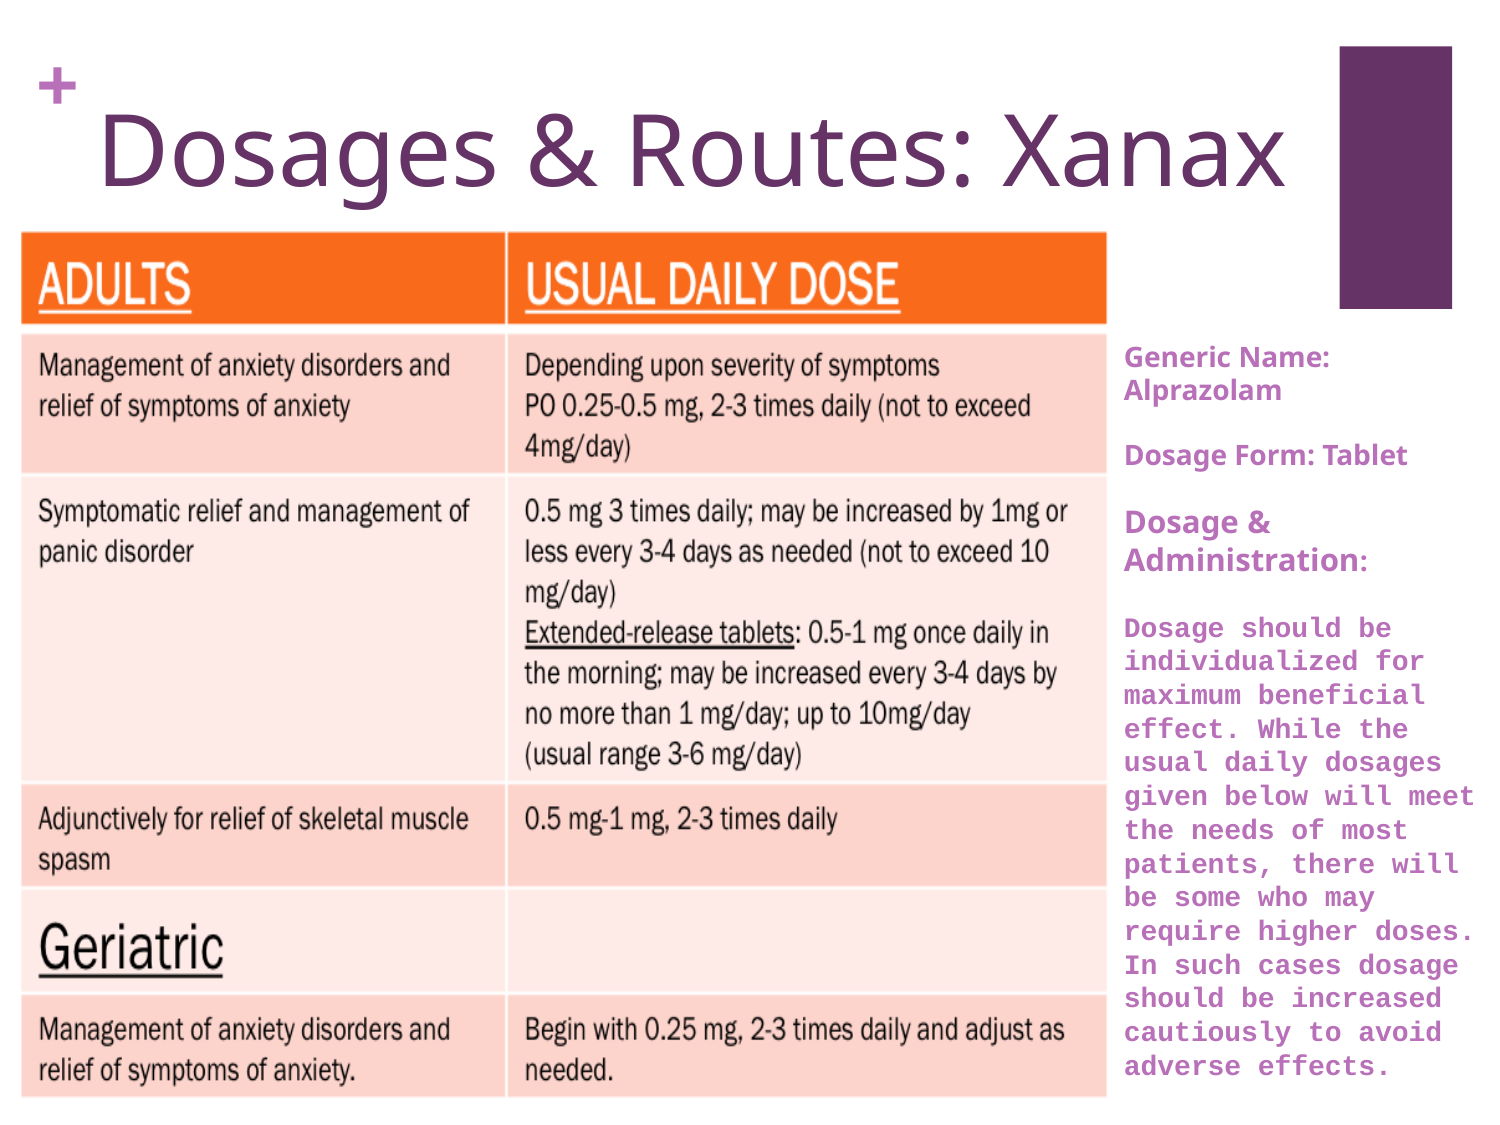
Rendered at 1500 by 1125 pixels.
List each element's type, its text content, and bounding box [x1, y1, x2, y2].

list Generic Name: Alprazolam Dosage Form: Tablet Dosage & Administration: Dosage should be individualized for maximum beneficial effect. While the usual daily dosages given below will meet the needs of most patients, there will be some who may require higher doses. In such cases dosage should be increased cautiously to avoid adverse effects. [1116, 331, 1500, 1100]
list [20, 223, 1110, 1100]
title Dosages & Routes: Xanax [81, 79, 1322, 263]
